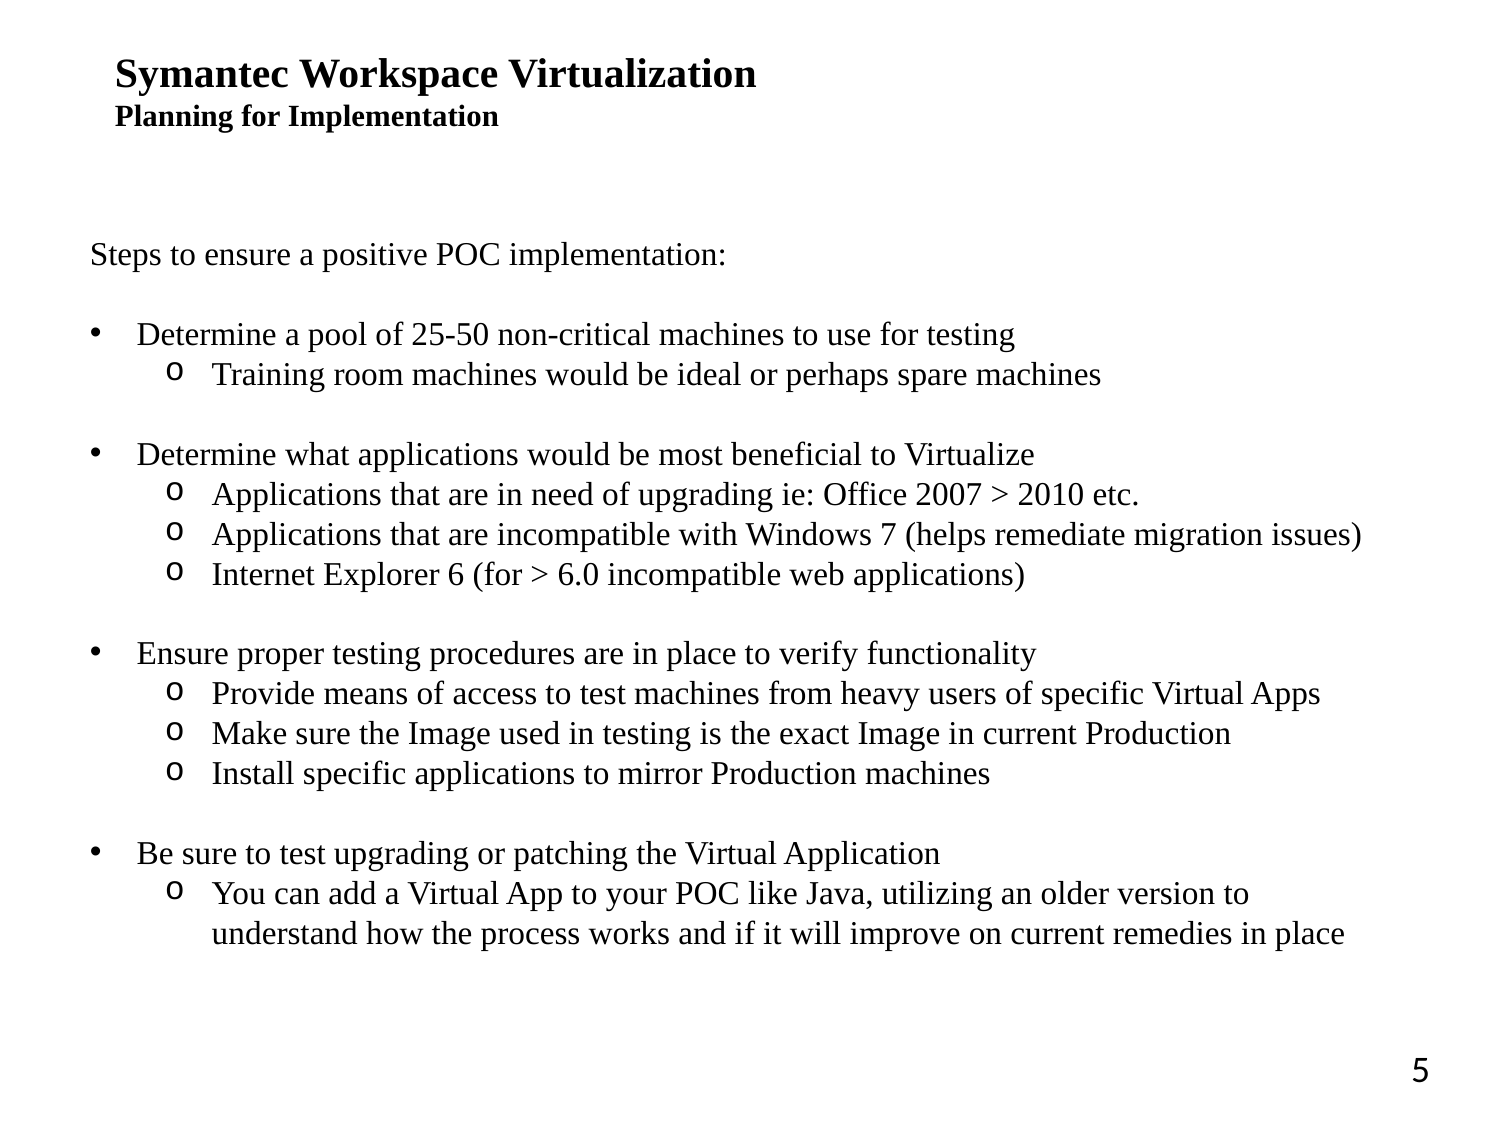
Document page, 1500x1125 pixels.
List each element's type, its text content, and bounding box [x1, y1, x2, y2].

title Symantec Workspace Virtualization Planning for Implementation [99, 37, 1255, 178]
text_box Steps to ensure a positive POC implementation: Determine a pool of 25-50 non-critical machines to use for testing Training room machines would be ideal or perhaps spare machines Determine what applications would be most beneficial to Virtualize Applications that are in need of upgrading ie: Office 2007 > 2010 etc. Applications that are incompatible with Windows 7 (helps remediate migration issues) Internet Explorer 6 (for > 6.0 incompatible web applications) Ensure proper testing procedures are in place to verify functionality Provide means of access to test machines from heavy users of specific Virtual Apps Make sure the Image used in testing is the exact Image in current Production Install specific applications to mirror Production machines Be sure to test upgrading or patching the Virtual Application You can add a Virtual App to your POC like Java, utilizing an older version to understand how the process works and if it will improve on current remedies in place [74, 224, 1413, 959]
text_box 5 [1396, 1037, 1446, 1098]
